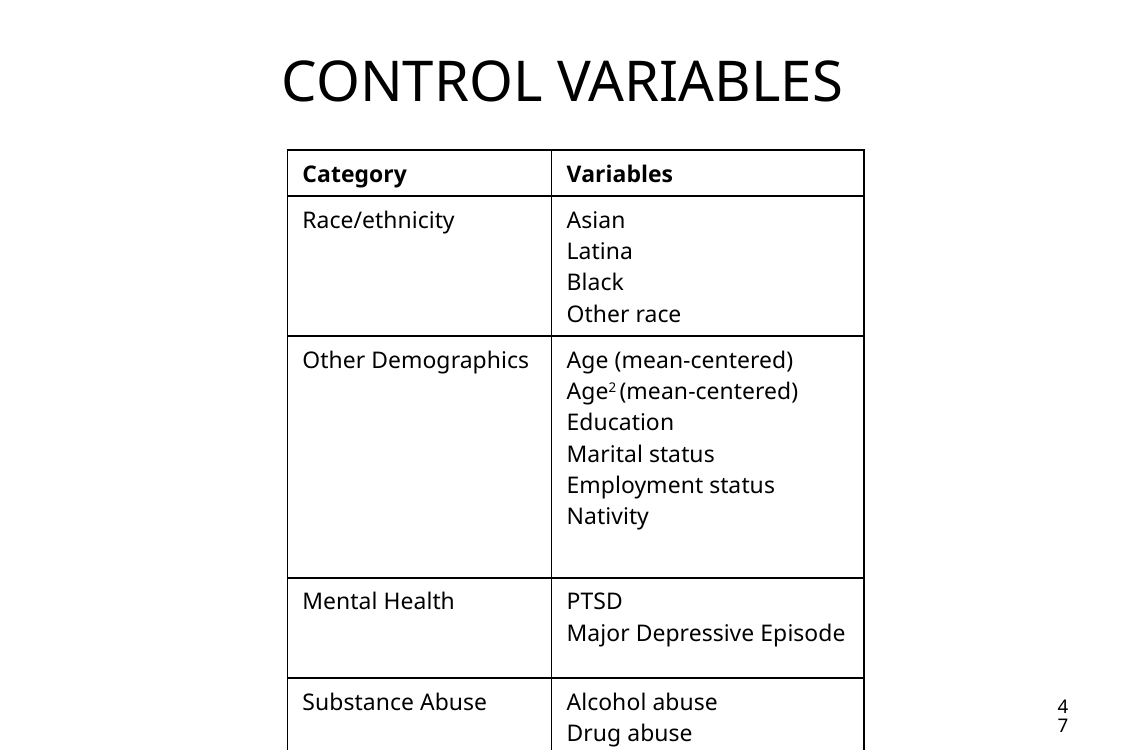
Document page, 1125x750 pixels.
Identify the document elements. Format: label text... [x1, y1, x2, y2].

table_cell Race/ethnicity [288, 197, 551, 335]
table_cell Mental Health [288, 579, 551, 677]
table_cell Other Demographics [288, 337, 551, 577]
table_cell Asian Latina Black Other race [552, 197, 863, 335]
table_cell Alcohol abuse Drug abuse [552, 679, 863, 750]
title Control Variables [109, 19, 1016, 139]
table_header Variables [552, 151, 863, 195]
table_cell Substance Abuse [288, 679, 551, 750]
table_header Category [288, 151, 551, 195]
table_cell PTSD Major Depressive Episode [552, 579, 863, 677]
slide_number 47 [1049, 690, 1081, 721]
table_cell Age (mean-centered) Age2 (mean-centered) Education Marital status Employment status Nativity [552, 337, 863, 577]
